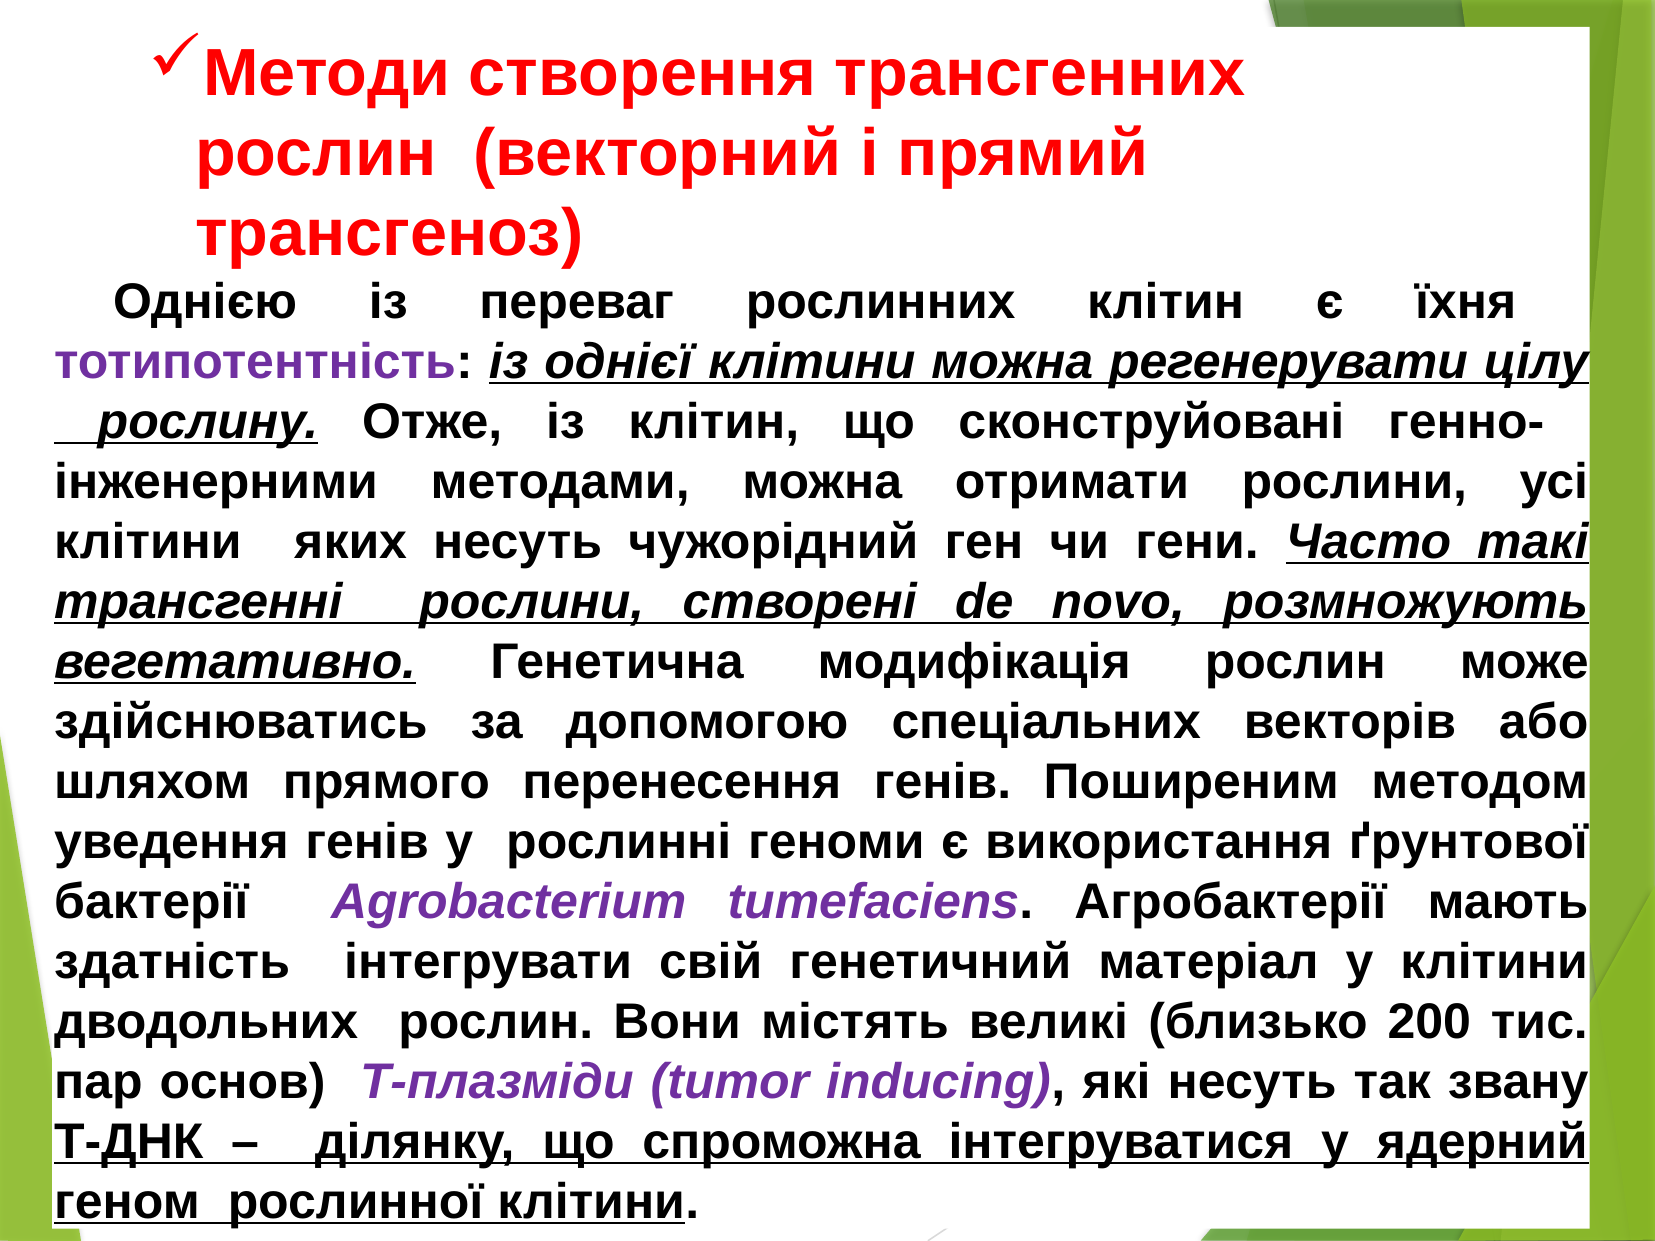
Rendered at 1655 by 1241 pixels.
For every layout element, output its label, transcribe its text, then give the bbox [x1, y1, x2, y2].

text_box Методи створення трансгенних рослин (векторний і прямий трансгеноз) Однією із переваг рослинних клітин є їхня тотипотентність: із однієї клітини можна регенерувати цілу рослину. Отже, із клітин, що сконструйовані генно- інженерними методами, можна отримати рослини, усі клітини яких несуть чужорідний ген чи гени. Часто такі трансгенні рослини, створені de novo, розмножують вегетативно. Генетична модифікація рослин може здійснюватись за допомогою спеціальних векторів або шляхом прямого перенесення генів. Поширеним методом уведення генів у рослинні геноми є використання ґрунтової бактерії Agrobacterium tumefaciens. Агробактерії мають здатність інтегрувати свій генетичний матеріал у клітини дводольних рослин. Вони містять великі (близько 200 тис. пар основ) Т-плазміди (tumor inducing), які несуть так звану Т-ДНК – ділянку, що спроможна інтегруватися у ядерний геном рослинної клітини. [52, 26, 1590, 1229]
